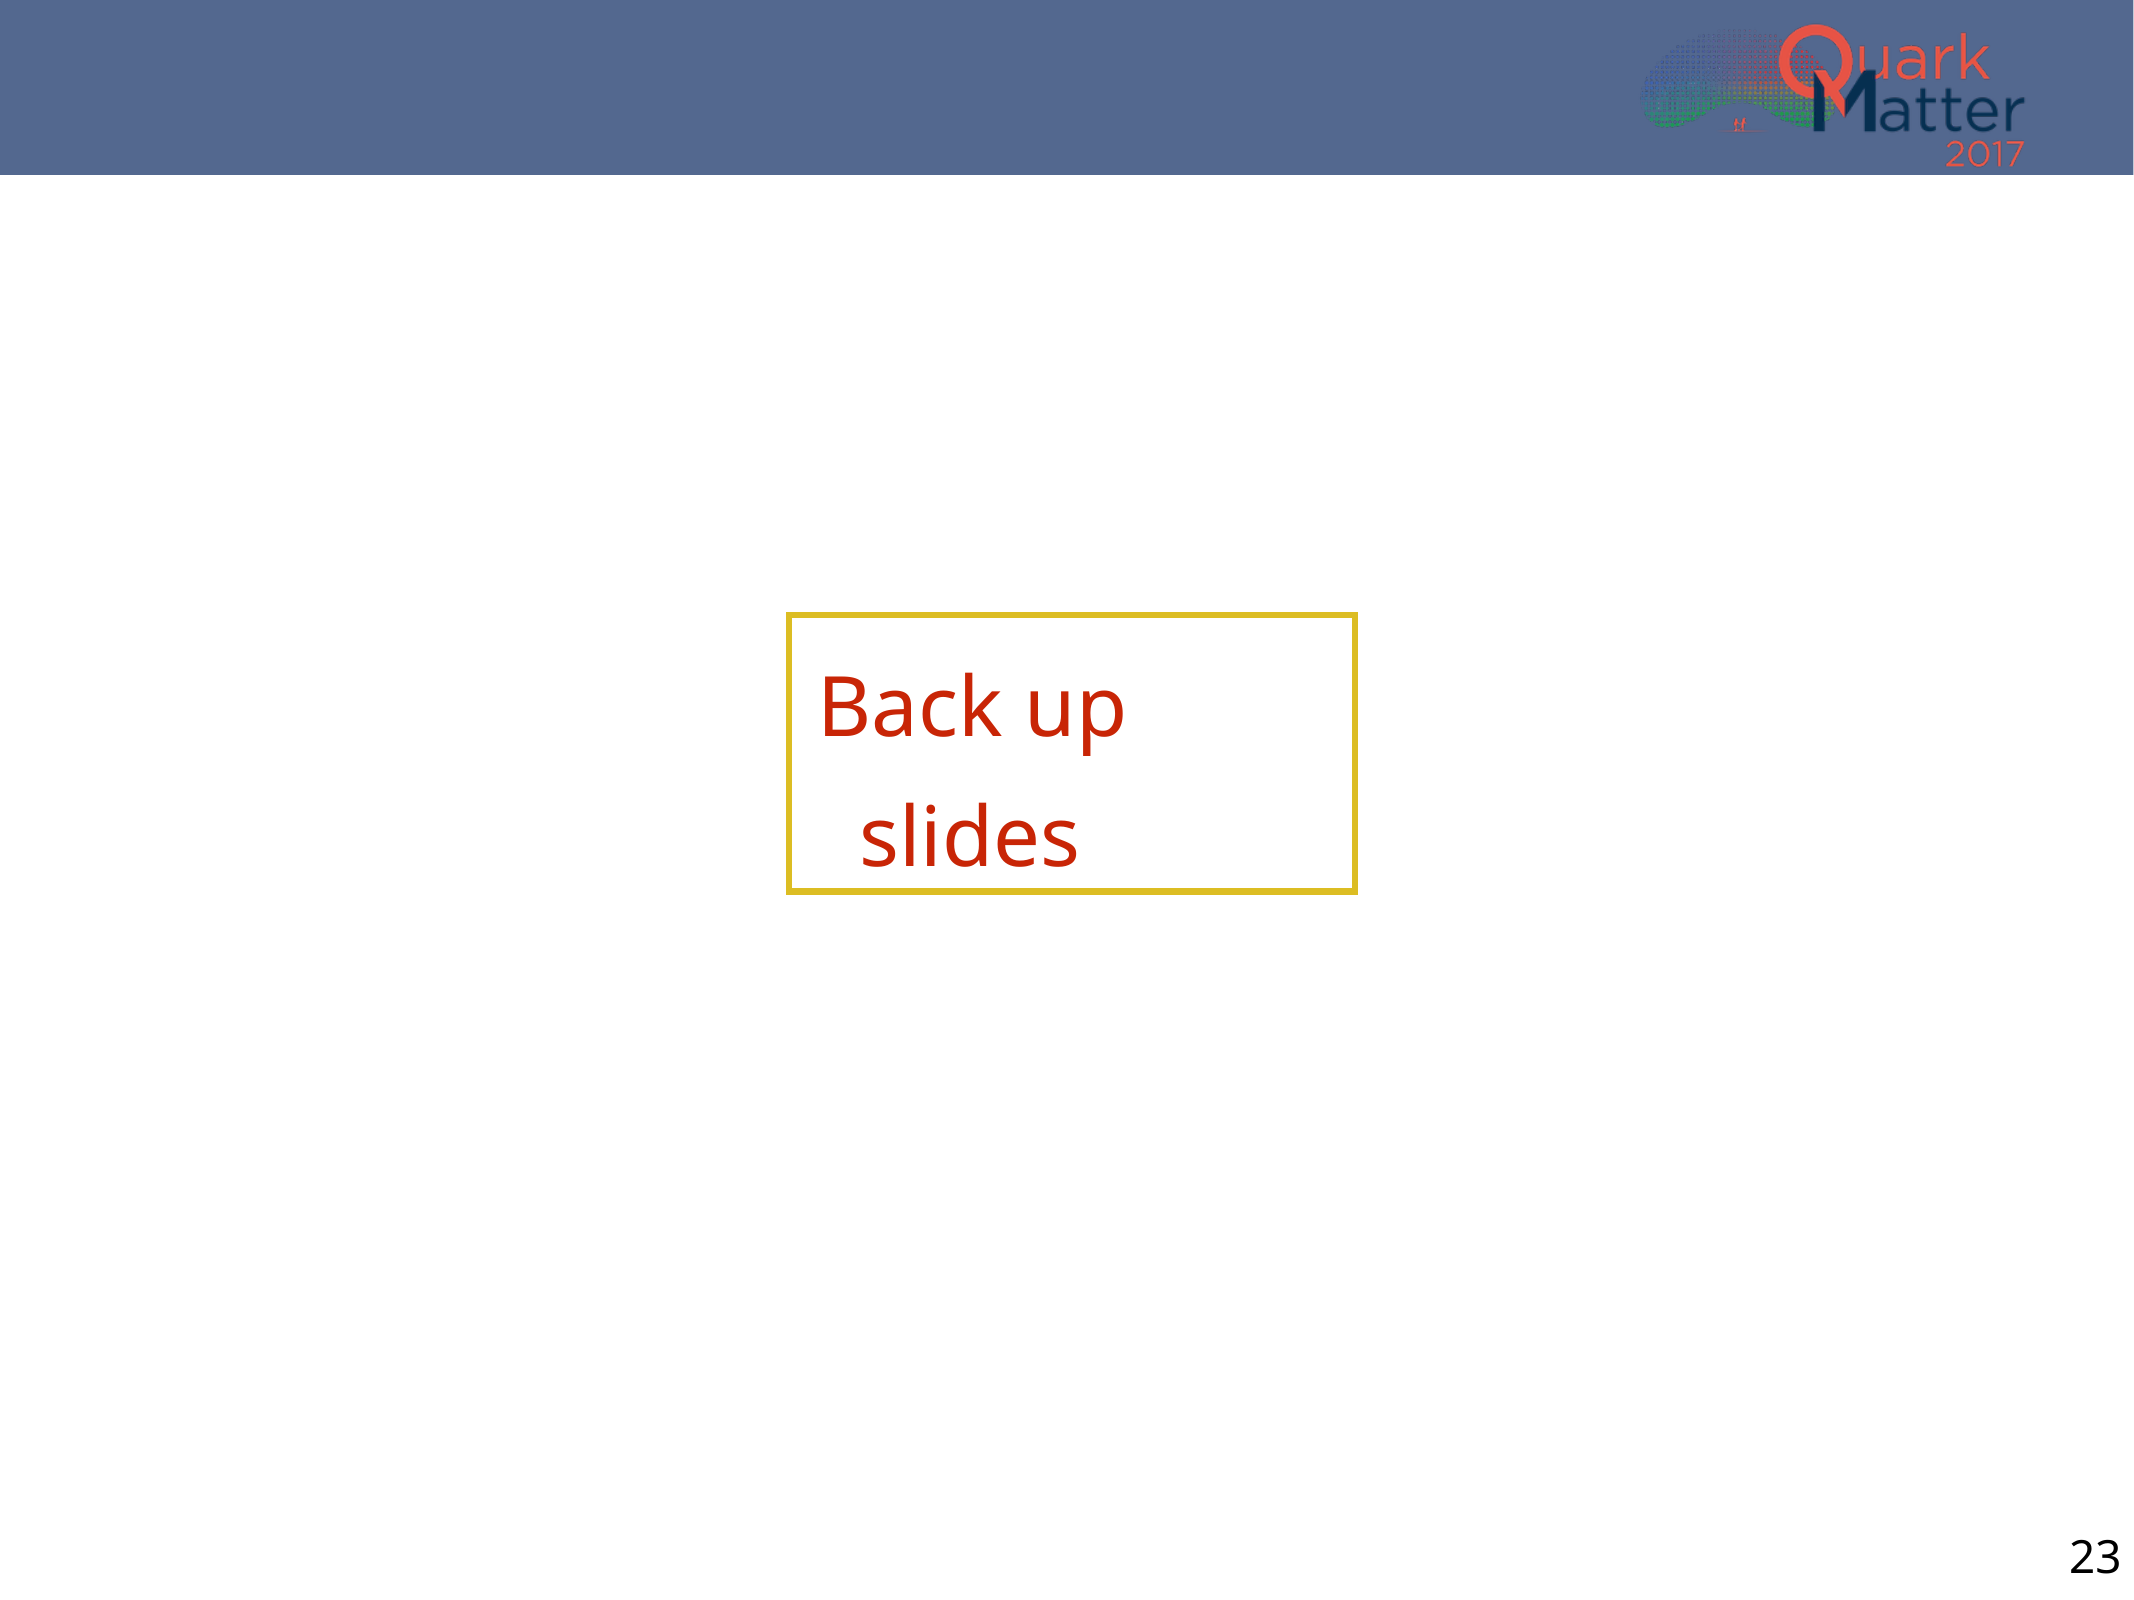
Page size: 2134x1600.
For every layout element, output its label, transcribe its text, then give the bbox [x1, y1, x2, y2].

text_box Back up slides [788, 615, 1355, 892]
picture [1631, 0, 2053, 188]
text_box 23 [2057, 1519, 2134, 1592]
